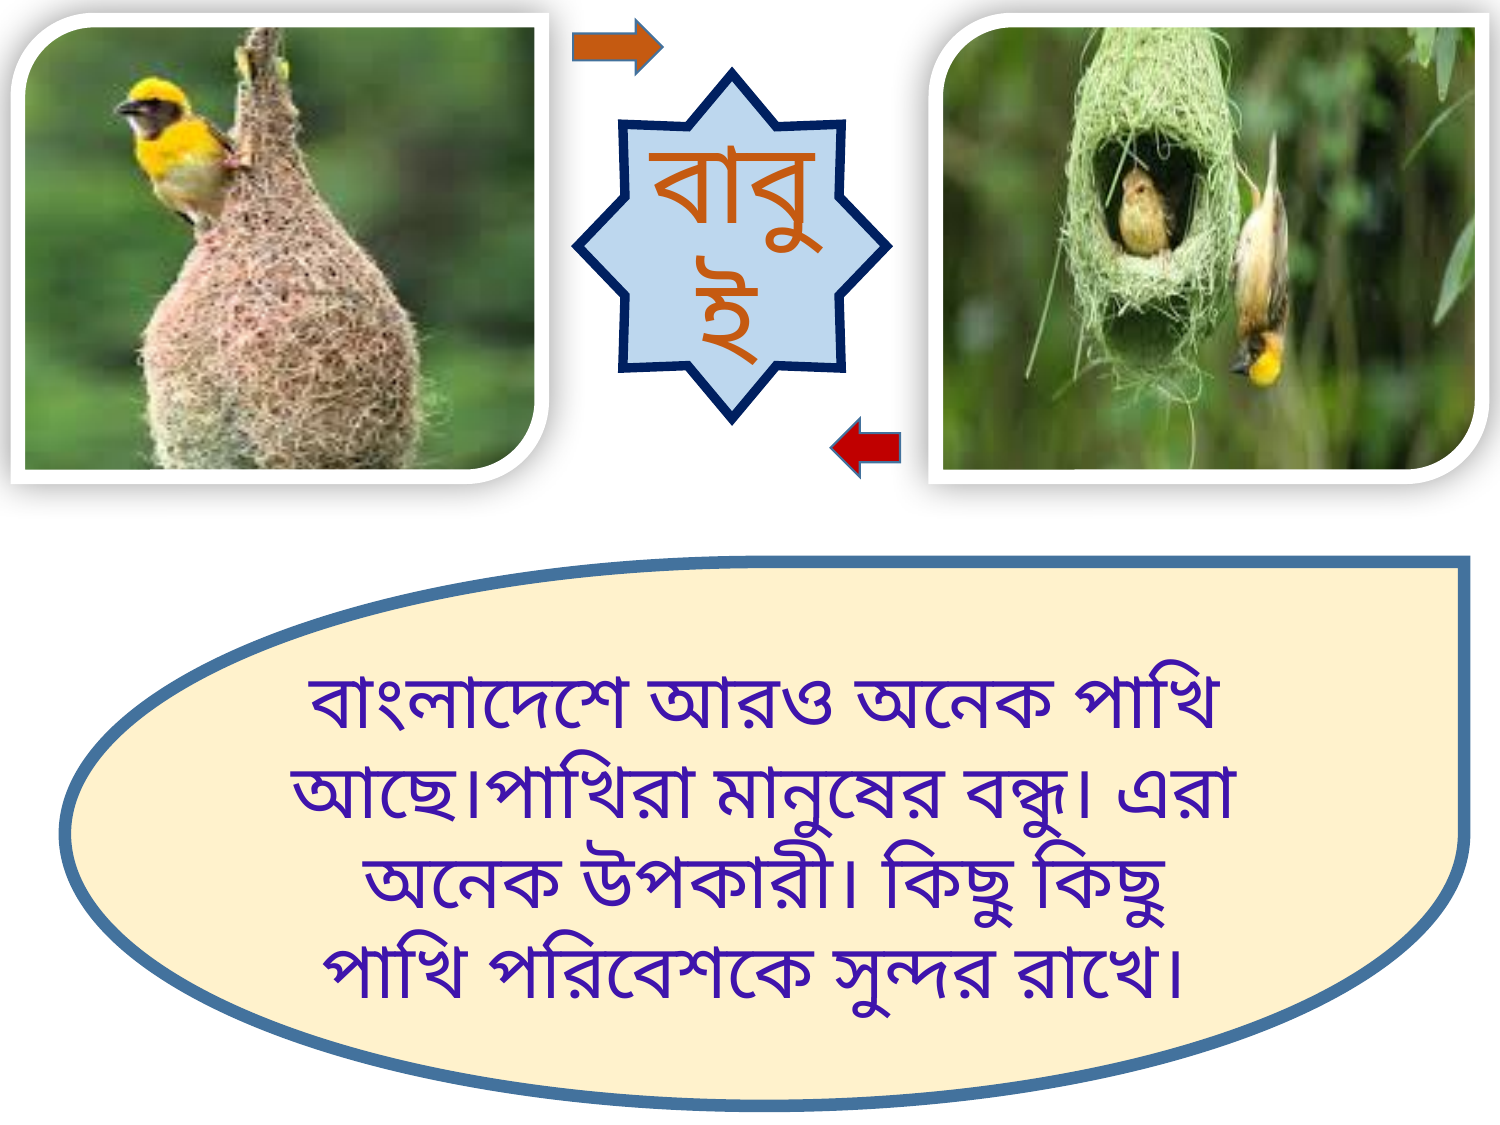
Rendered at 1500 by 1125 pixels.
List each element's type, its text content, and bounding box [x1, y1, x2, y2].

picture [935, 20, 1483, 477]
text_box বাবুই [576, 72, 888, 421]
text_box [829, 416, 902, 480]
text_box বাংলাদেশে আরও অনেক পাখি আছে।পাখিরা মানুষের বন্ধু। এরা অনেক উপকারী। কিছু কিছু পাখি পরিবেশকে সুন্দর রাখে। [63, 560, 1466, 1107]
picture [17, 20, 542, 477]
text_box [572, 17, 665, 77]
